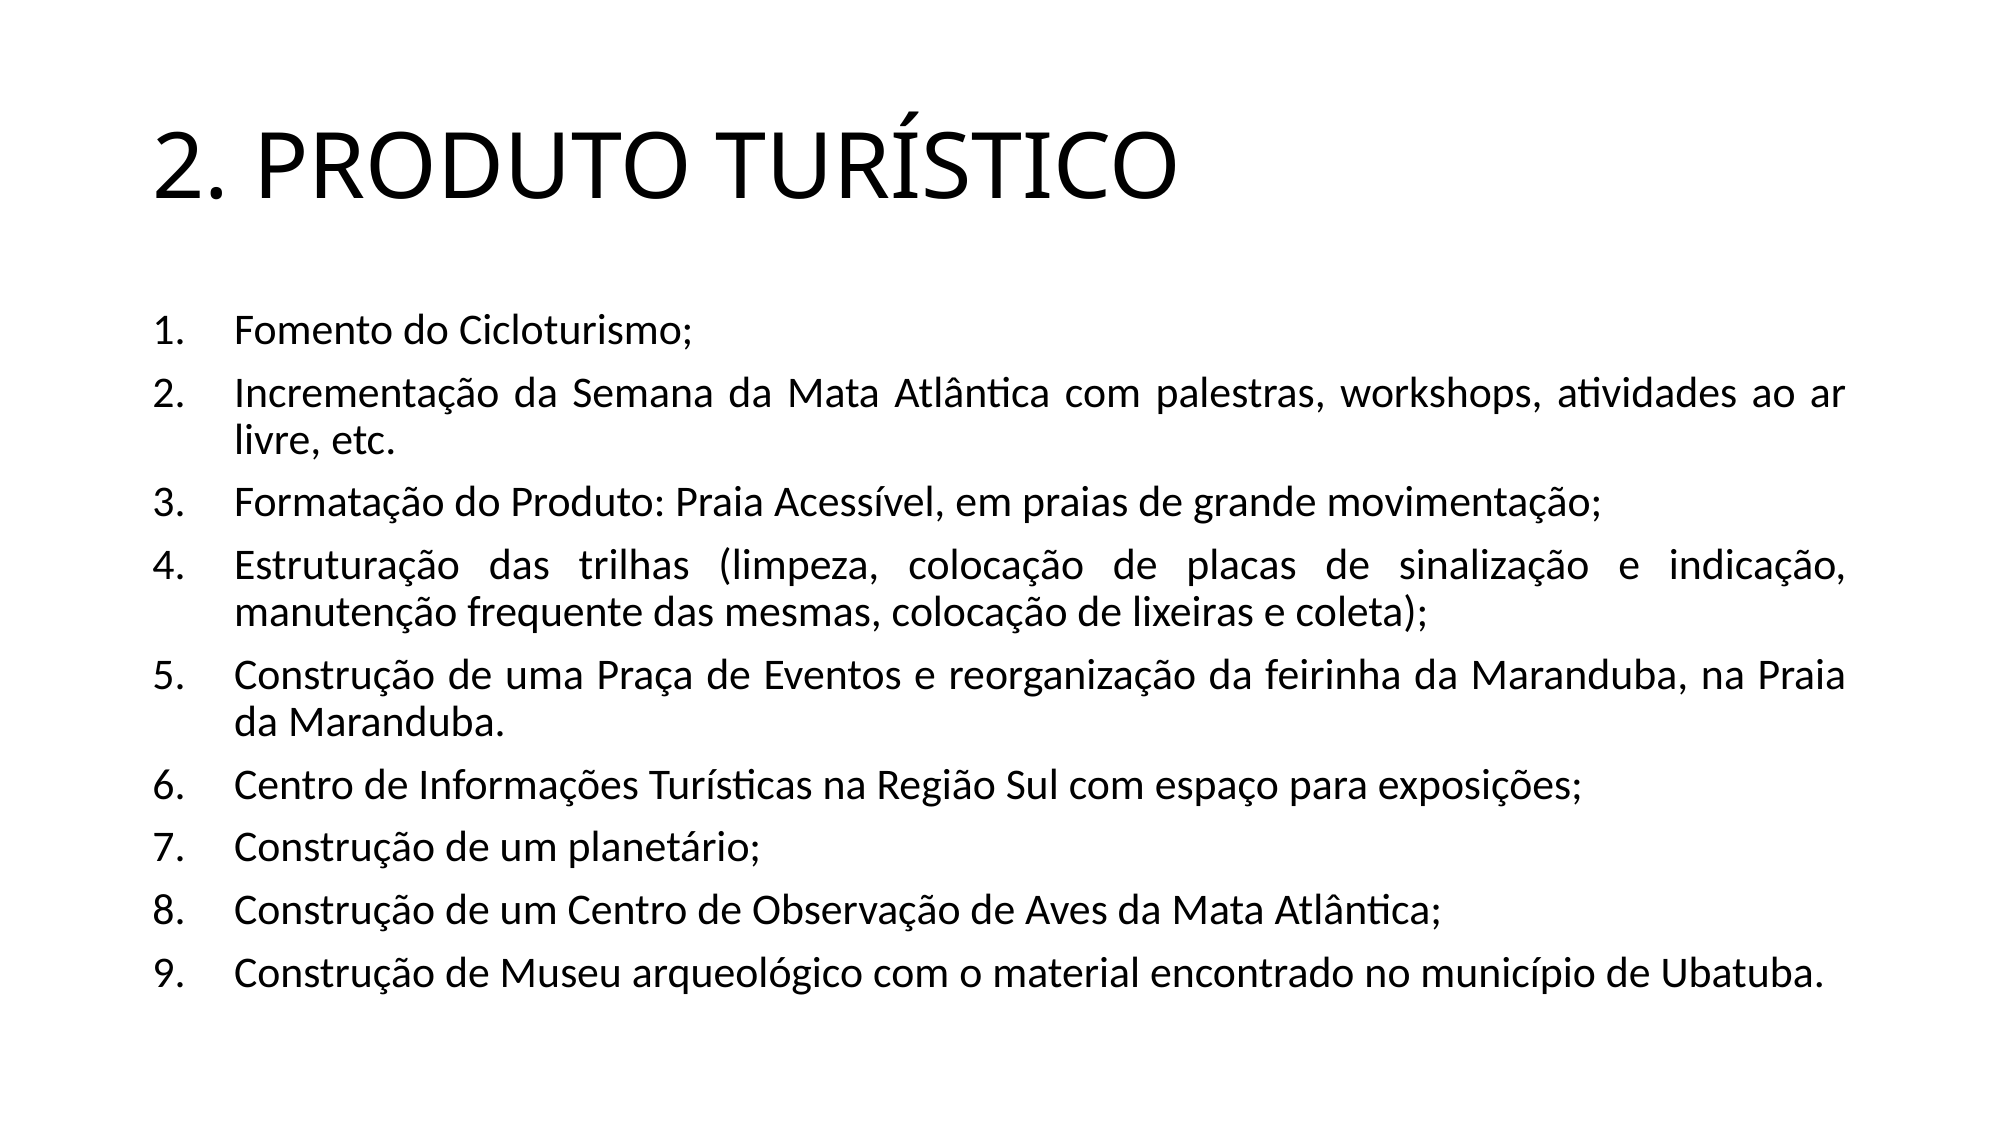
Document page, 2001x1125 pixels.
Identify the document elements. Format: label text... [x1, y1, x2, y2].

list Fomento do Cicloturismo; Incrementação da Semana da Mata Atlântica com palestras, workshops, atividades ao ar livre, etc. Formatação do Produto: Praia Acessível, em praias de grande movimentação; Estruturação das trilhas (limpeza, colocação de placas de sinalização e indicação, manutenção frequente das mesmas, colocação de lixeiras e coleta); Construção de uma Praça de Eventos e reorganização da feirinha da Maranduba, na Praia da Maranduba. Centro de Informações Turísticas na Região Sul com espaço para exposições; Construção de um planetário; Construção de um Centro de Observação de Aves da Mata Atlântica; Construção de Museu arqueológico com o material encontrado no município de Ubatuba. [137, 299, 1863, 1014]
title 2. PRODUTO TURÍSTICO [137, 59, 1863, 278]
